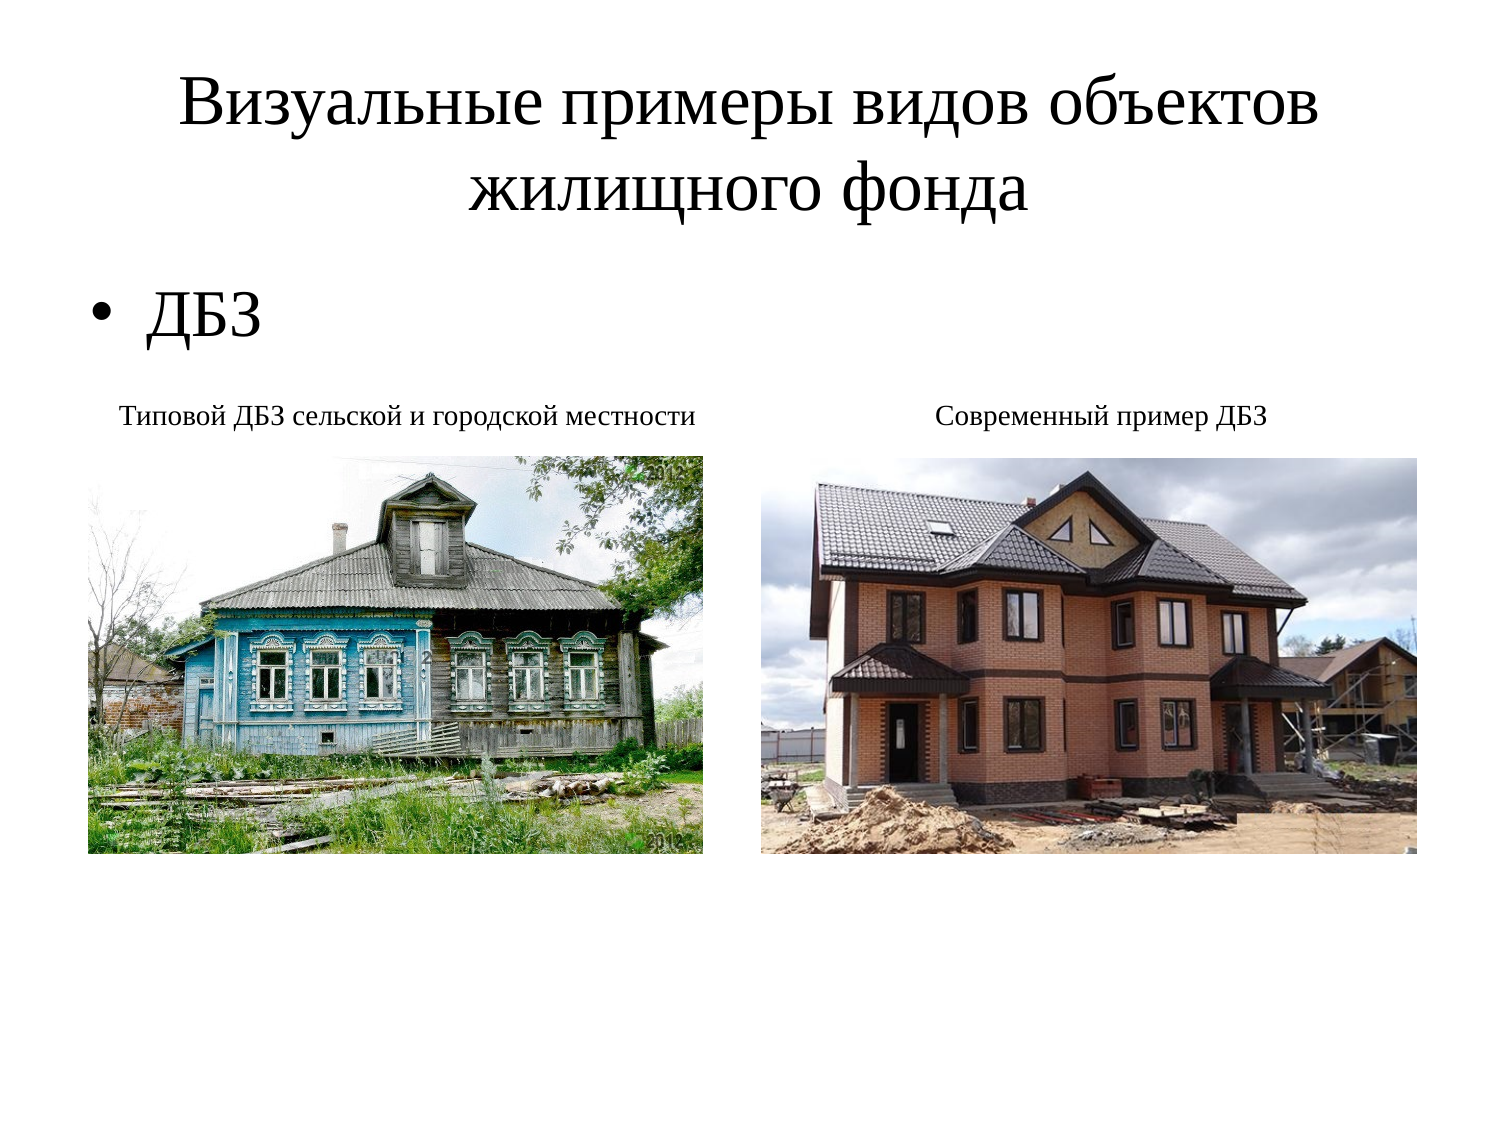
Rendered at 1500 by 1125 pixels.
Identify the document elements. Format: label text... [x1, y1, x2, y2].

picture [761, 458, 1417, 855]
title Визуальные примеры видов объектов жилищного фонда [75, 45, 1425, 233]
list ДБЗ Типовой ДБЗ сельской и городской местности Современный пример ДБЗ [75, 262, 1425, 1005]
picture [88, 455, 703, 854]
